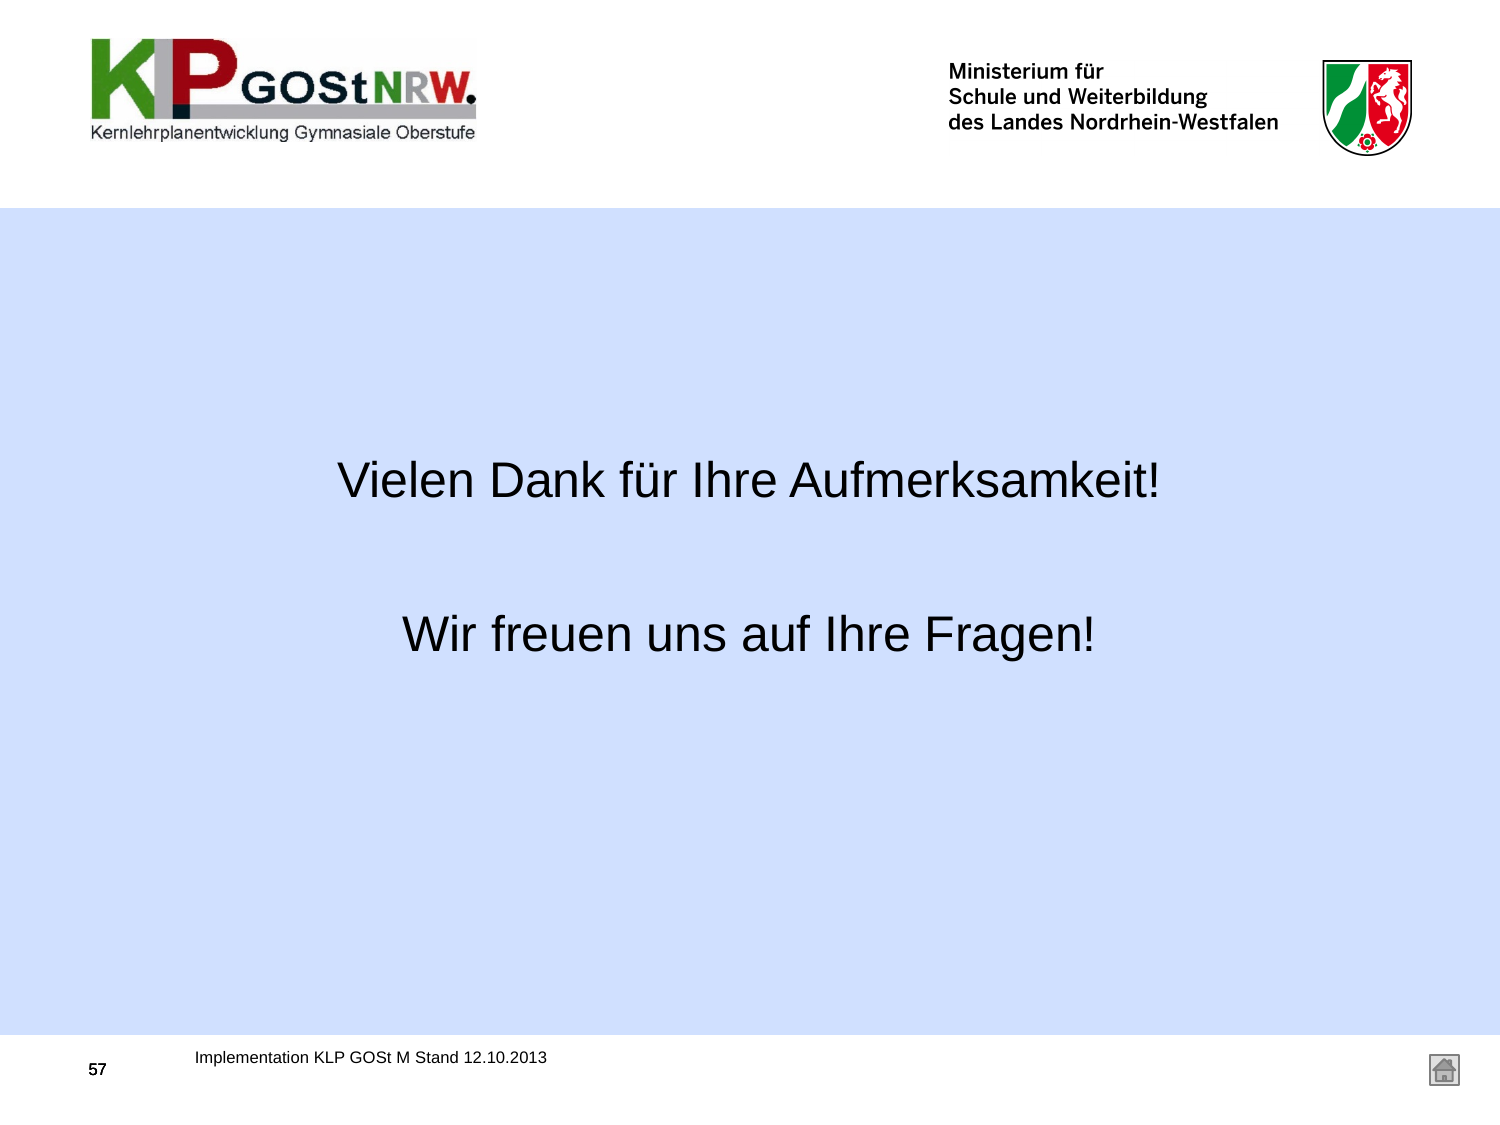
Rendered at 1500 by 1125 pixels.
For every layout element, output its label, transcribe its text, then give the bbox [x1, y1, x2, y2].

list Vielen Dank für Ihre Aufmerksamkeit! Wir freuen uns auf Ihre Fragen! [88, 435, 1412, 999]
picture [90, 38, 477, 142]
text_box 57 [88, 1058, 136, 1115]
text_box [147, 1058, 491, 1115]
footer Implementation KLP GOSt M Stand 12.10.2013 [194, 1046, 626, 1103]
picture [949, 60, 1412, 156]
